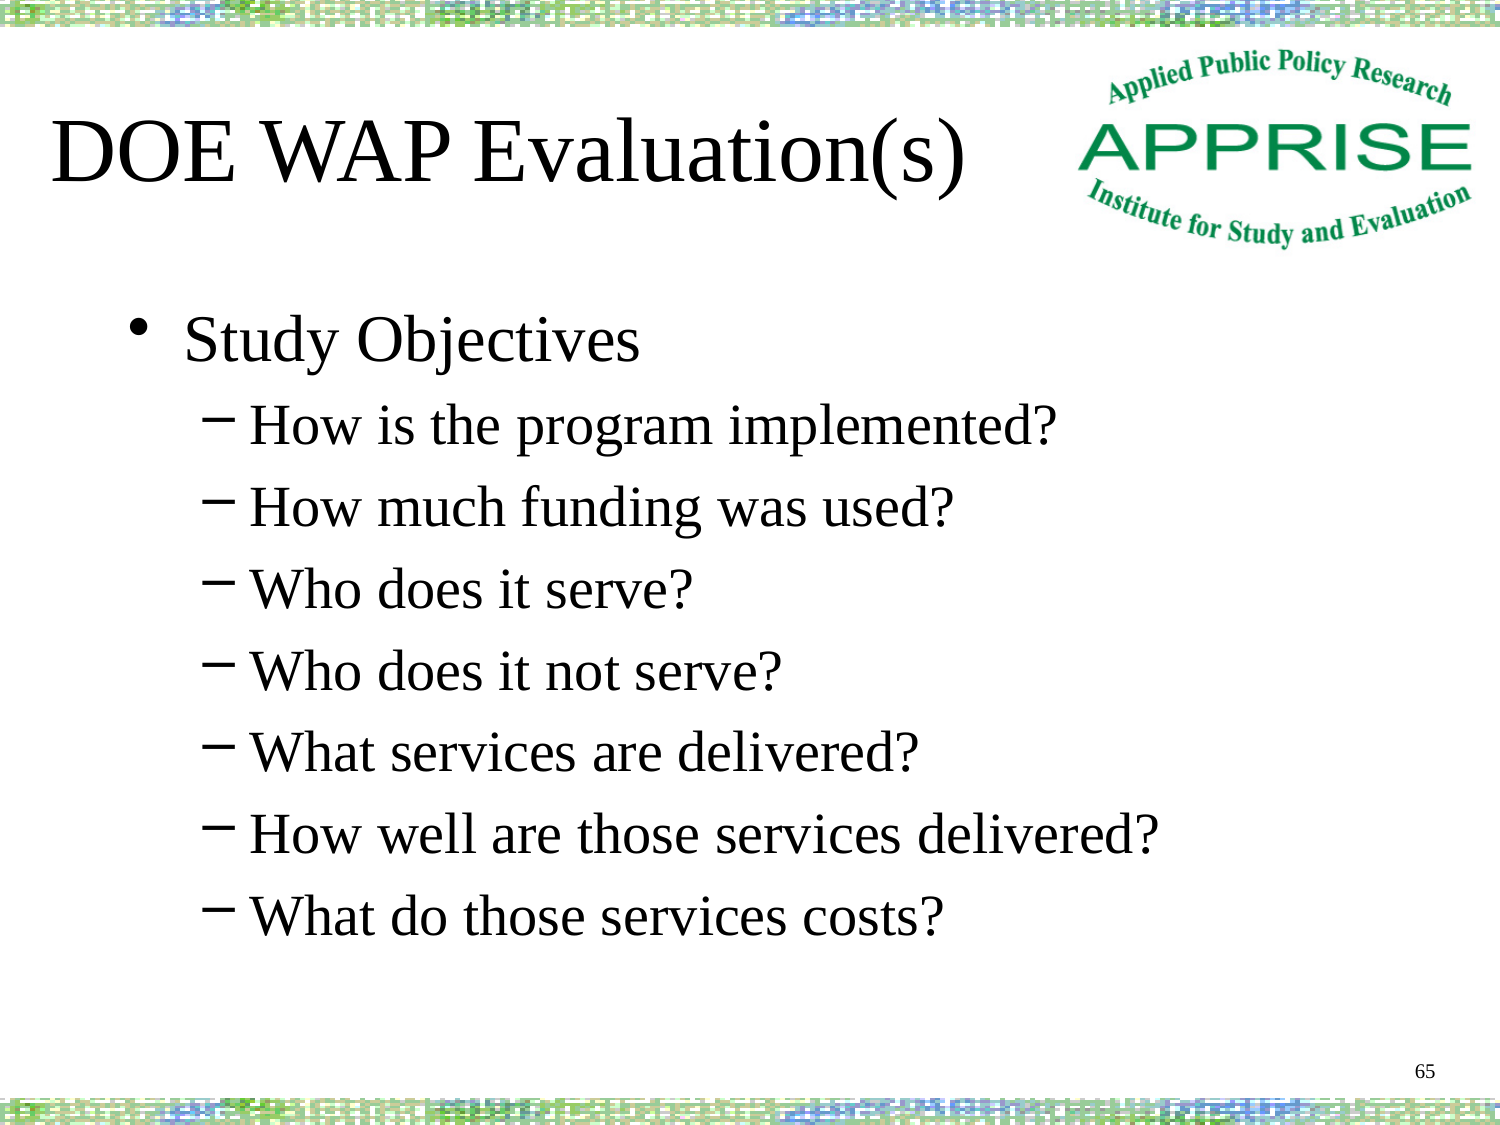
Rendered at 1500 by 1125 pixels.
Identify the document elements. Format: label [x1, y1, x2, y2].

list [112, 287, 1388, 1000]
text_box [1399, 1050, 1463, 1090]
picture [0, 1098, 1500, 1125]
picture [0, 0, 1500, 276]
title [35, 51, 1049, 239]
